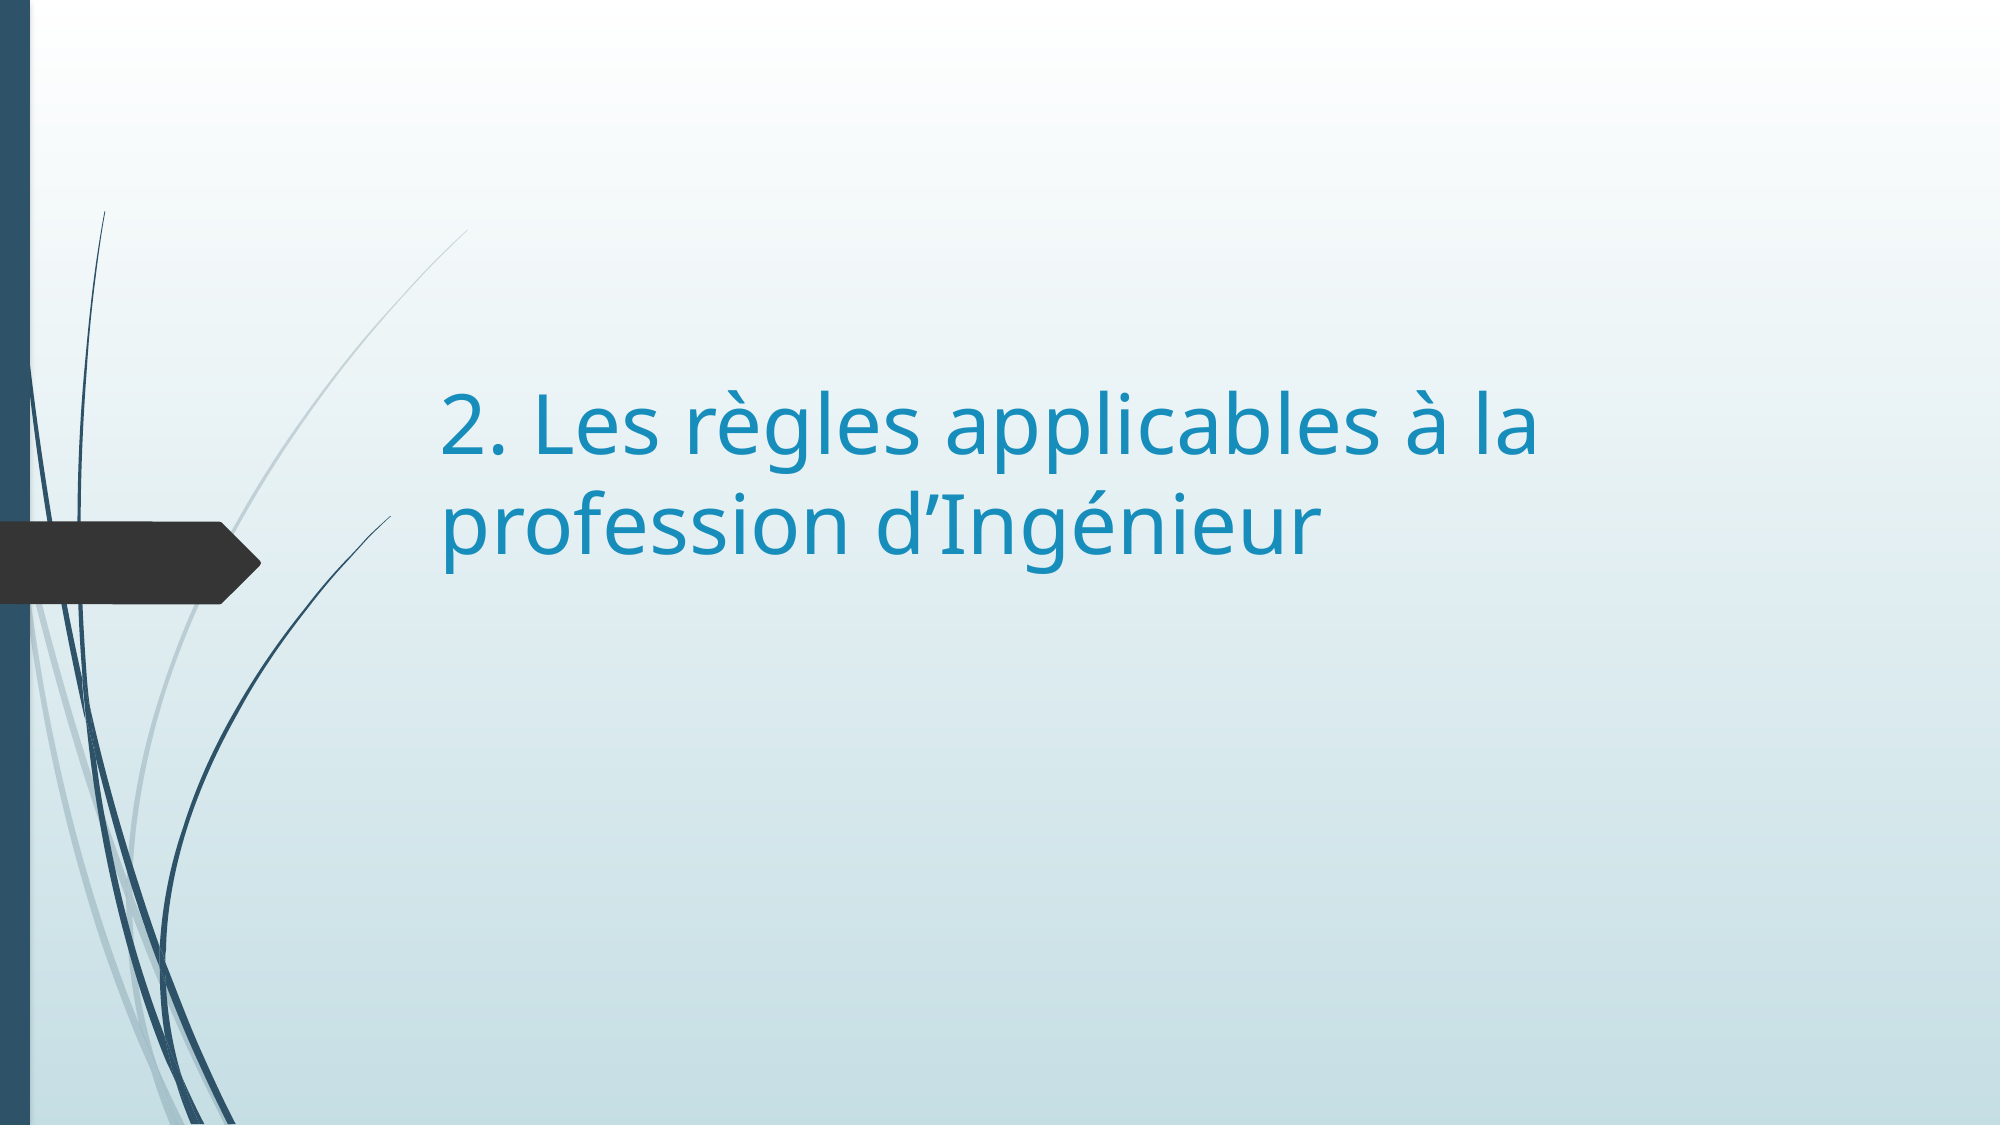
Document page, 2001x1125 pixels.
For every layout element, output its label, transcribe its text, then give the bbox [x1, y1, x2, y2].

title 2. Les règles applicables à la profession d’Ingénieur [424, 337, 1888, 579]
